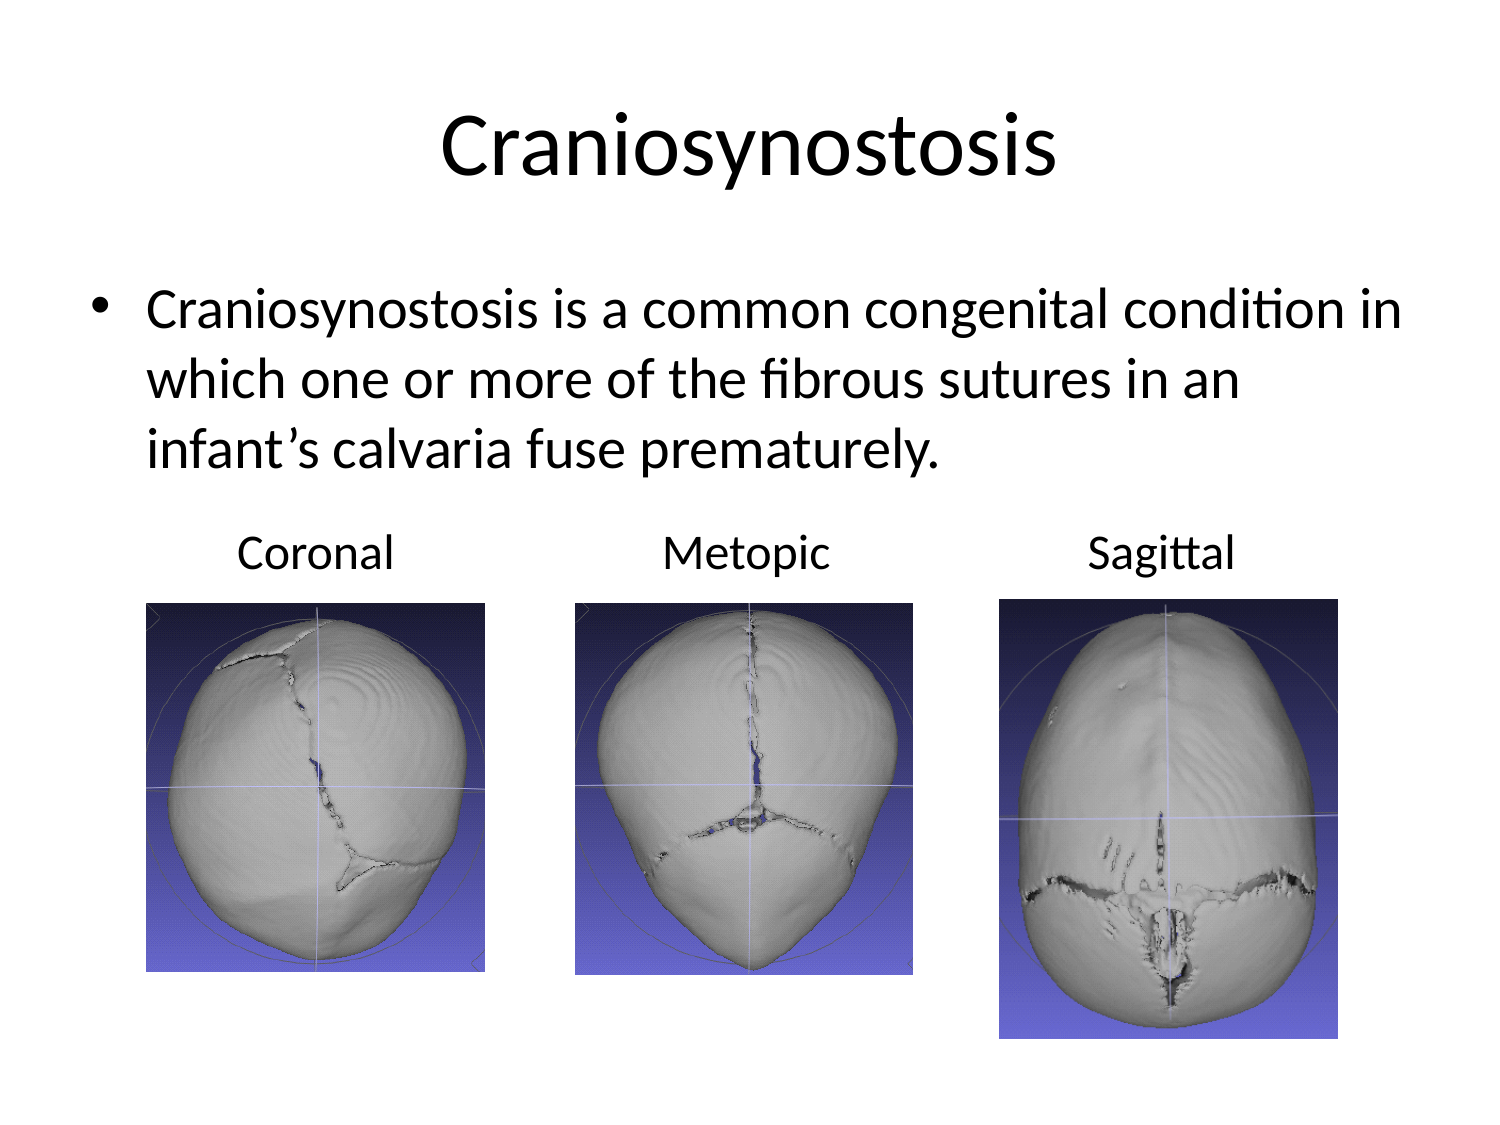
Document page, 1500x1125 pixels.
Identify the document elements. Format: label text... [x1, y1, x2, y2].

title Craniosynostosis [75, 45, 1425, 233]
text_box Metopic [647, 512, 846, 588]
text_box Coronal [222, 512, 410, 588]
text_box Sagittal [1072, 512, 1251, 588]
picture [574, 602, 913, 976]
picture [146, 602, 485, 973]
list Craniosynostosis is a common congenital condition in which one or more of the fibrous sutures in an infant’s calvaria fuse prematurely. [75, 262, 1425, 1005]
picture [999, 599, 1338, 1039]
